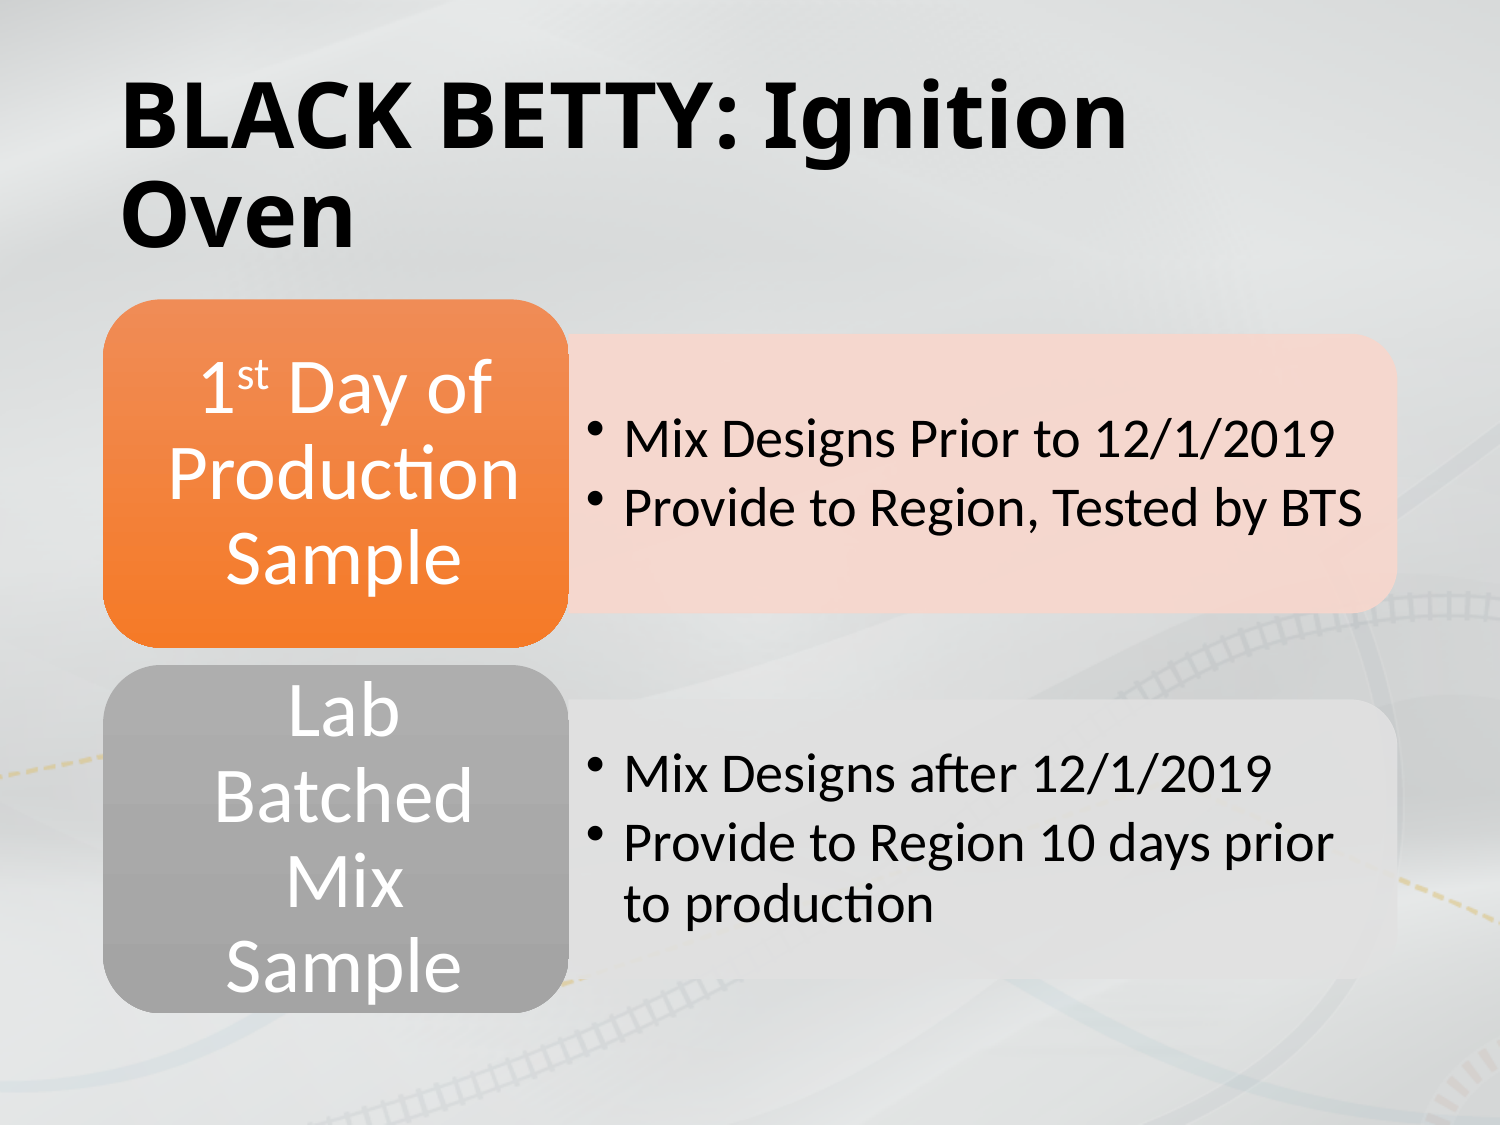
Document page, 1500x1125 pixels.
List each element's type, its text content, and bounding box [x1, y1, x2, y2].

title BLACK BETTY: Ignition Oven [103, 59, 1397, 278]
picture [0, 0, 1500, 1125]
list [103, 299, 1397, 1014]
